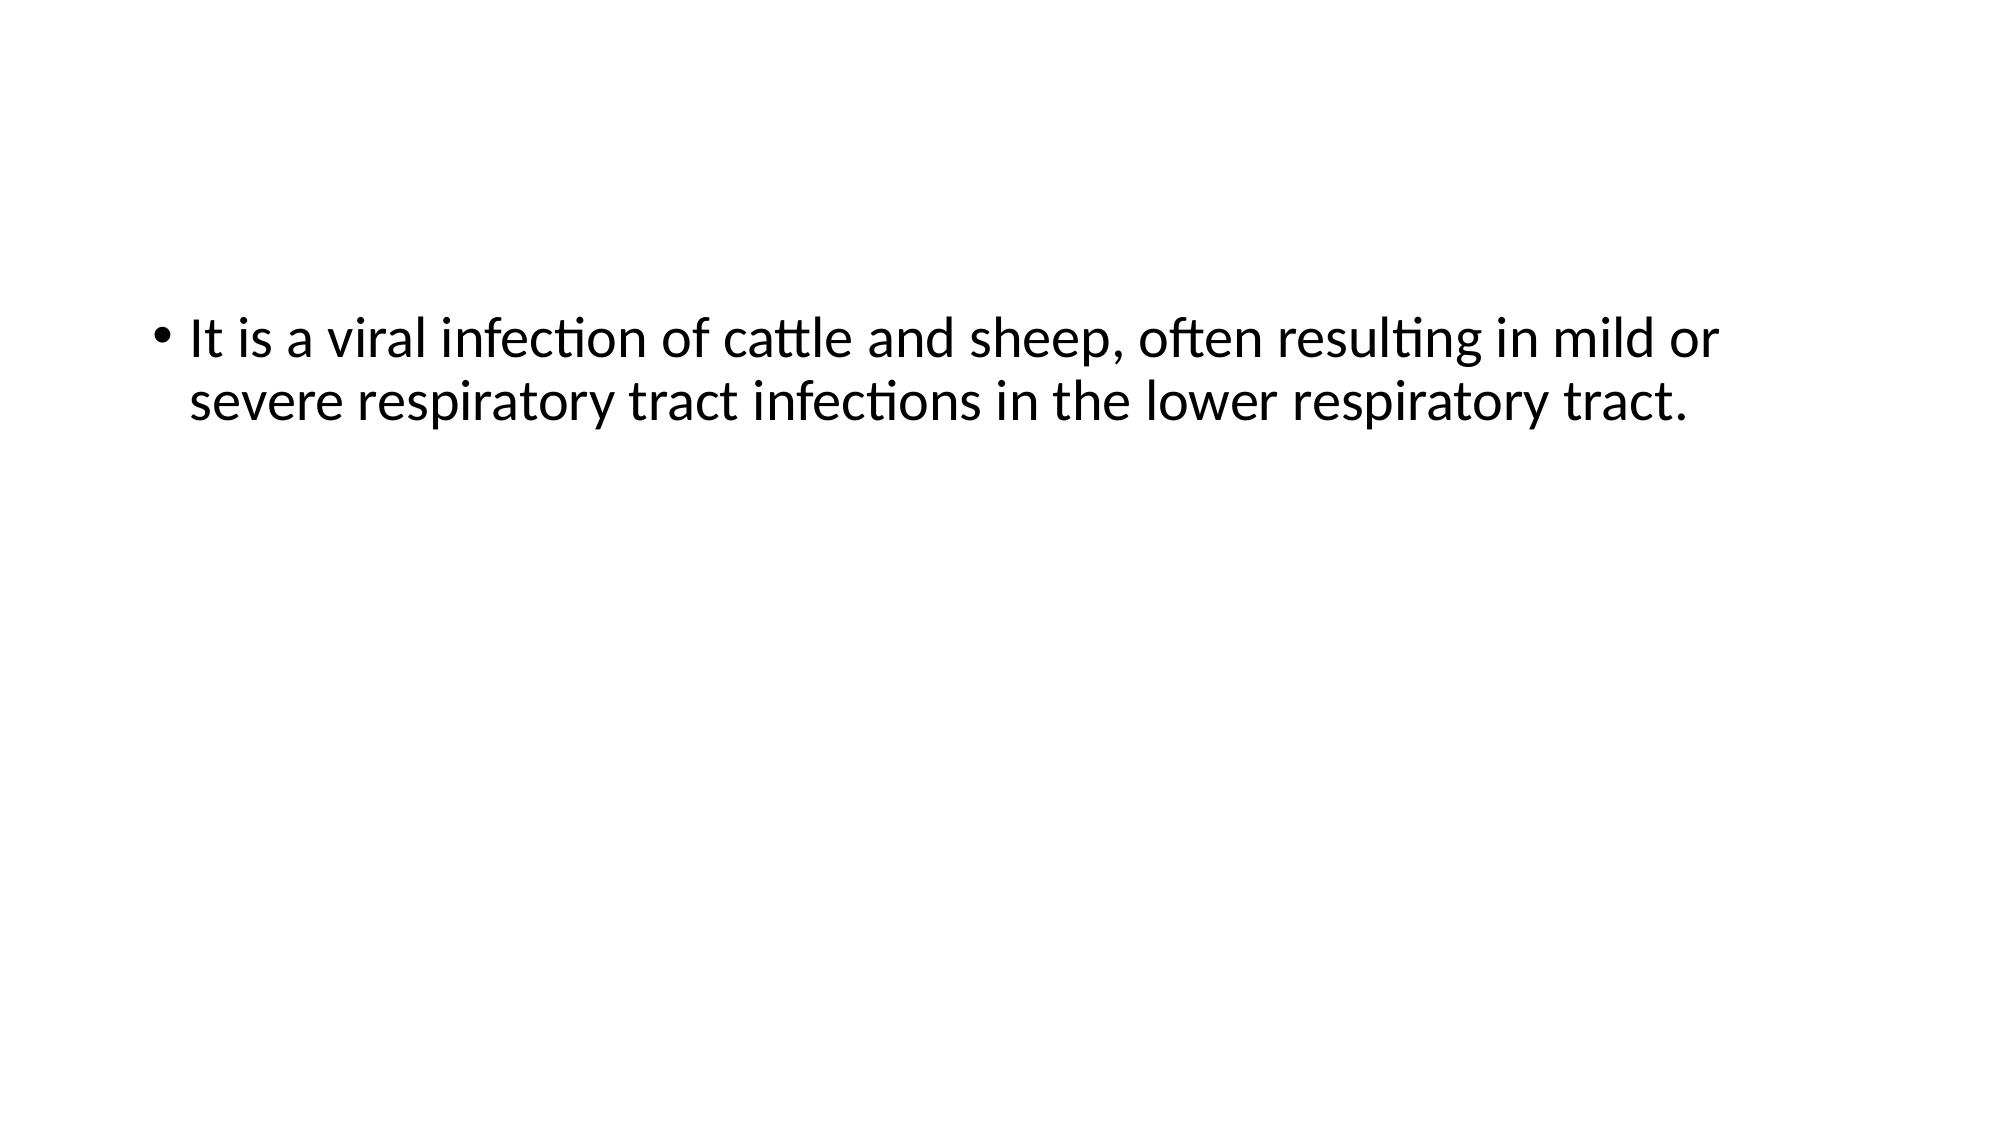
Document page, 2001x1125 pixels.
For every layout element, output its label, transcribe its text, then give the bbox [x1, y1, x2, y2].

list It is a viral infection of cattle and sheep, often resulting in mild or severe respiratory tract infections in the lower respiratory tract. [137, 299, 1863, 1014]
